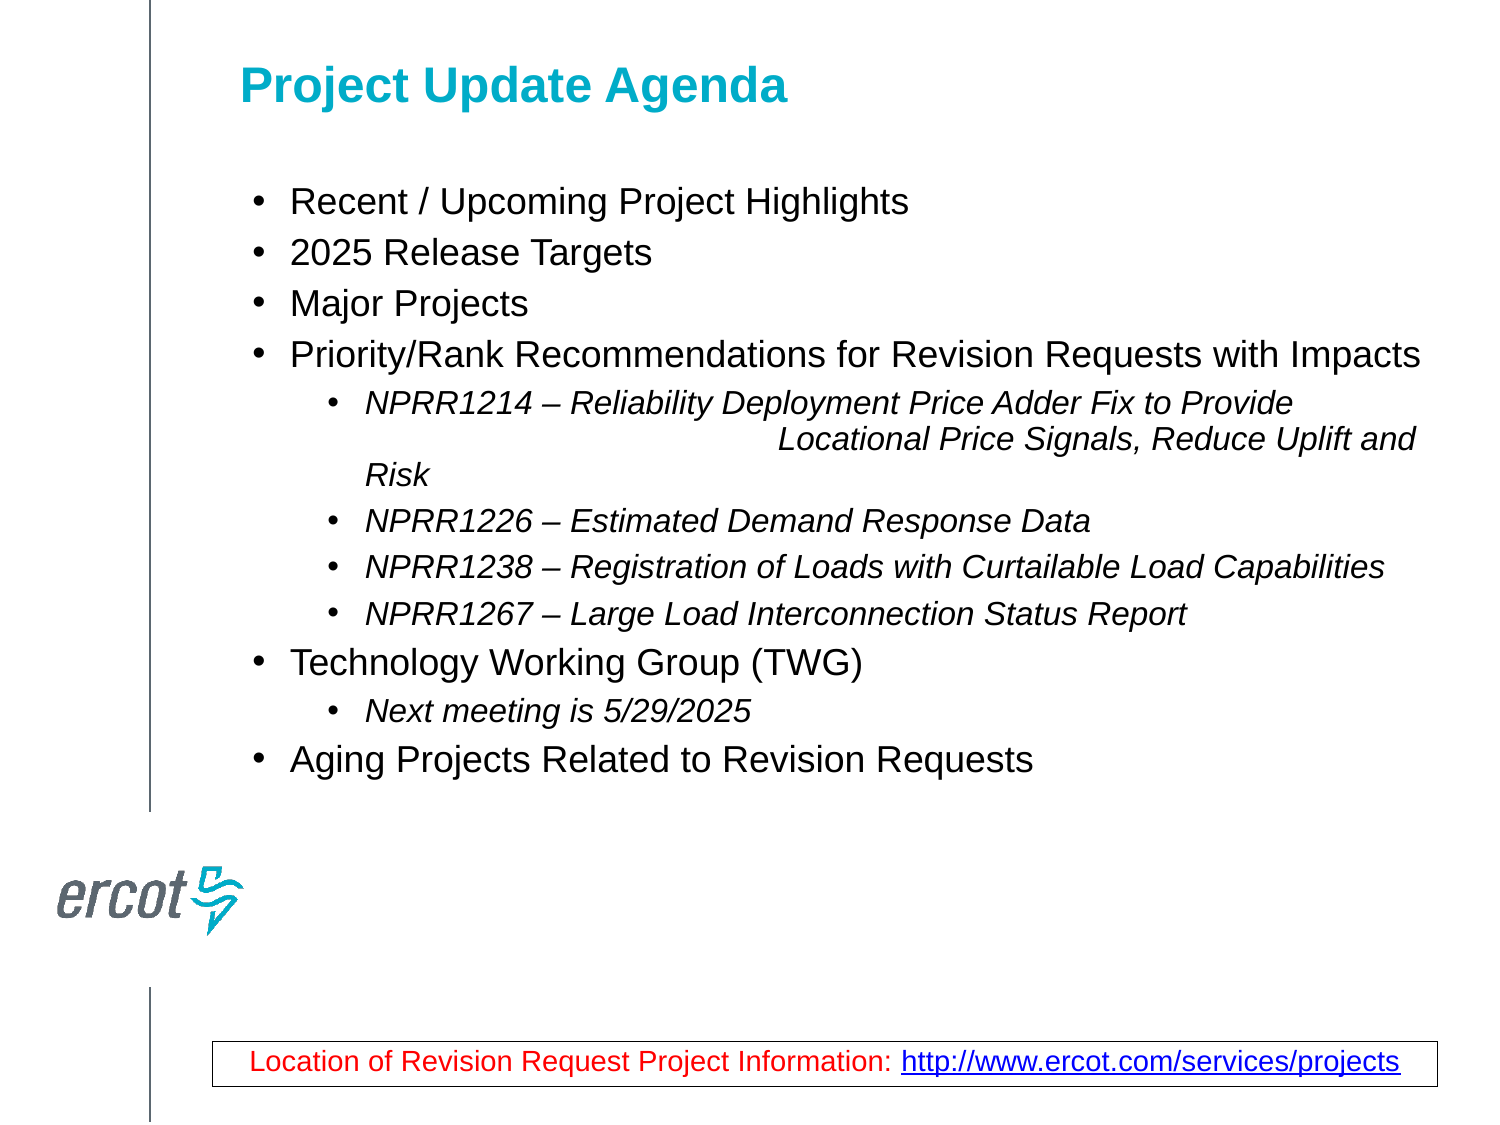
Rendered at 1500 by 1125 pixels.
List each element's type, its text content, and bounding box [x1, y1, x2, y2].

text_box Location of Revision Request Project Information: http://www.ercot.com/services/projects [212, 1041, 1438, 1087]
list Recent / Upcoming Project Highlights 2025 Release Targets Major Projects Priority/Rank Recommendations for Revision Requests with Impacts NPRR1214 – Reliability Deployment Price Adder Fix to Provide Locational Price Signals, Reduce Uplift and Risk NPRR1226 – Estimated Demand Response Data NPRR1238 – Registration of Loads with Curtailable Load Capabilities NPRR1267 – Large Load Interconnection Status Report Technology Working Group (TWG) Next meeting is 5/29/2025 Aging Projects Related to Revision Requests [162, 174, 1450, 975]
text_box Project Update Agenda [225, 52, 938, 125]
picture [53, 862, 162, 938]
